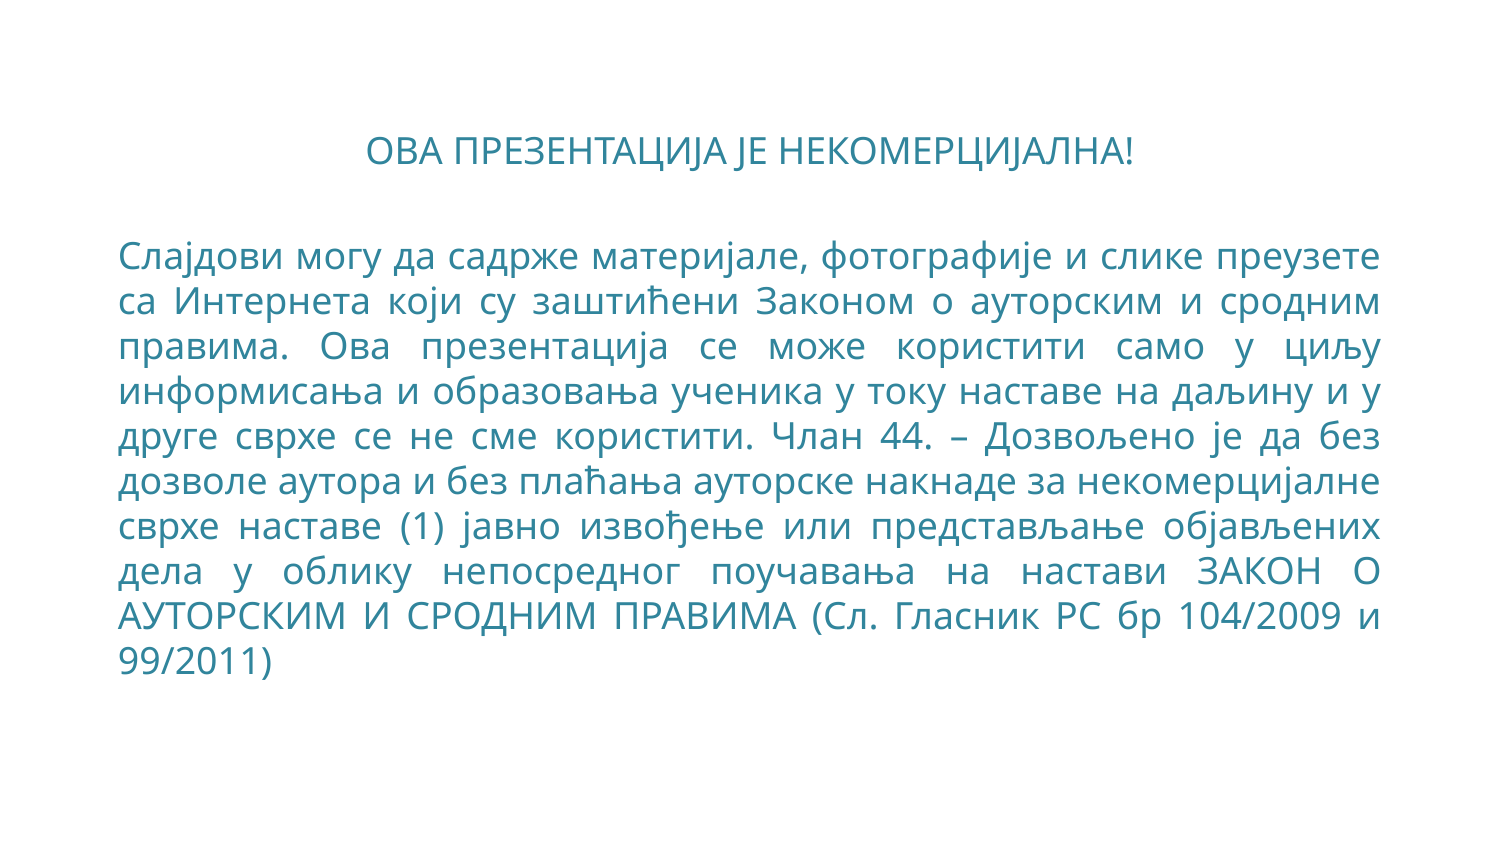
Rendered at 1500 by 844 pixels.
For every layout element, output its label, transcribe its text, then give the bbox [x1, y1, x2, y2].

list ОВА ПРЕЗЕНТАЦИЈА ЈЕ НЕКОМЕРЦИЈАЛНА! Слајдови могу да садрже материјале, фотографије и слике преузете са Интернета који су заштићени Законом о ауторским и сродним правима. Ова презентација се може користити само у циљу информисања и образовања ученика у току наставе на даљину и у друге сврхе се не сме користити. Члан 44. – Дозвољено је да без дозволе аутора и без плаћања ауторске накнаде за некомерцијалне сврхе наставе (1) јавно извођење или представљање објављених дела у облику непосредног поучавања на настави ЗАКОН О АУТОРСКИМ И СРОДНИМ ПРАВИМА (Сл. Гласник РС бр 104/2009 и 99/2011) [103, 66, 1397, 760]
